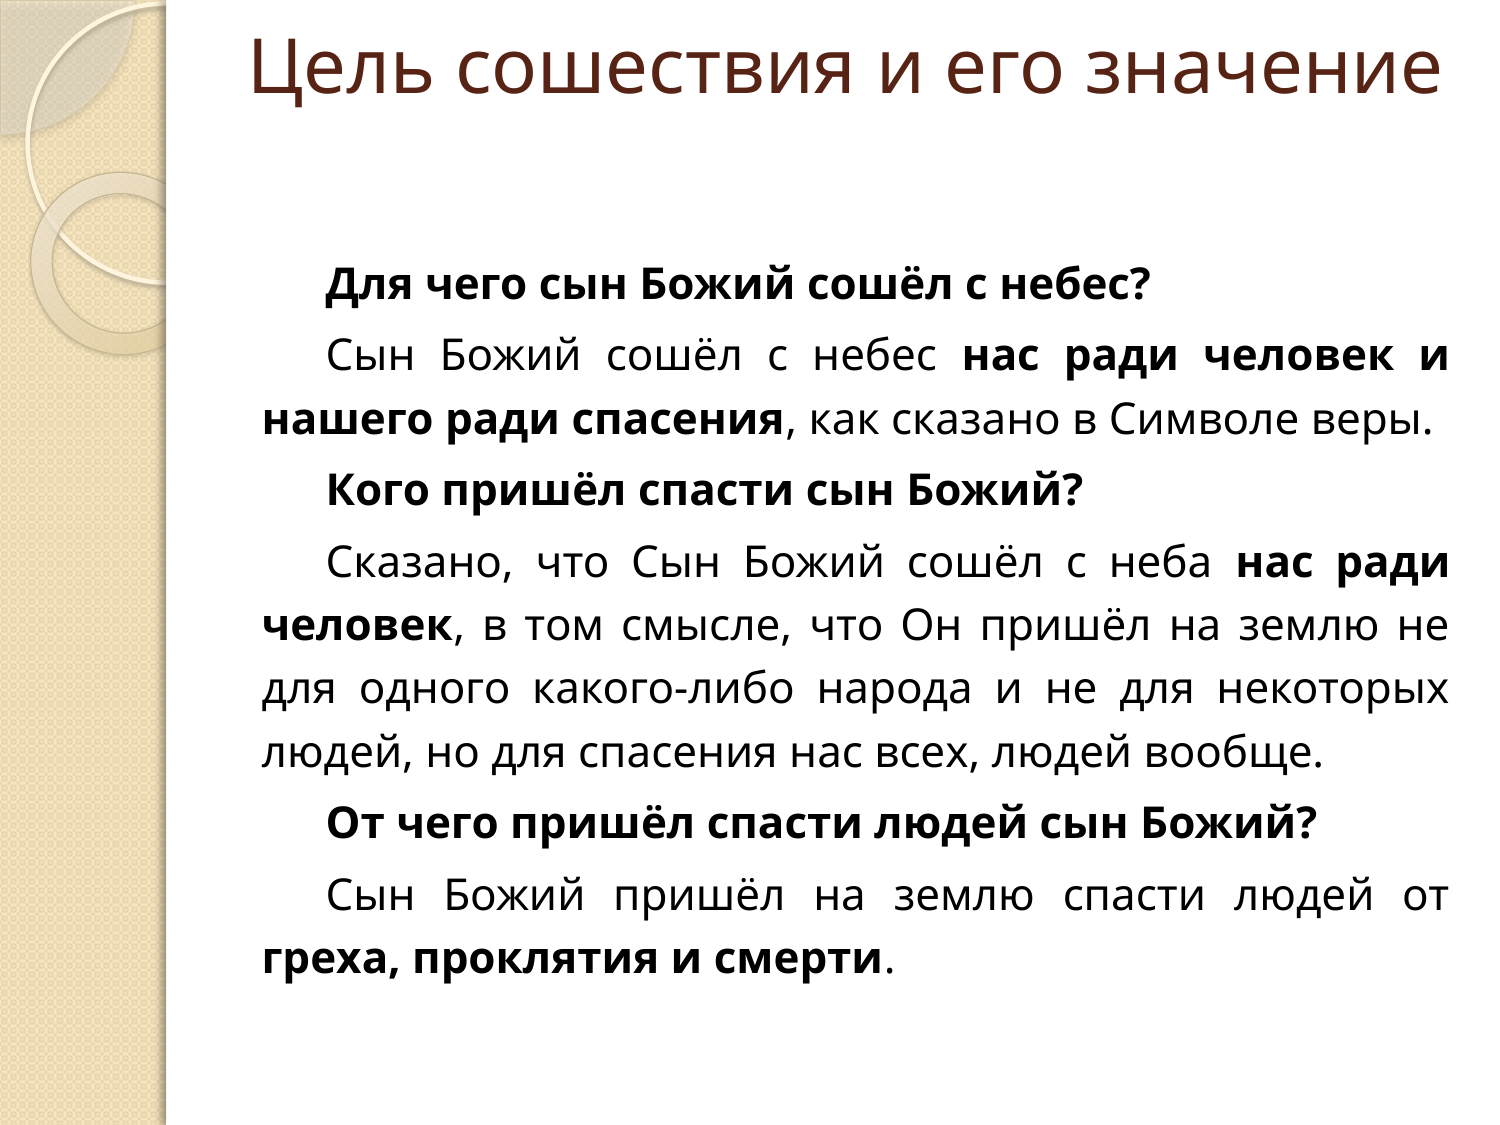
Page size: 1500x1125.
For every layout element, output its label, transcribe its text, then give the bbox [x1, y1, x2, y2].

title Цель сошествия и его значение [230, 0, 1461, 126]
list Для чего сын Божий сошёл с небес? Сын Божий сошёл с небес нас ради человек и нашего ради спасения, как сказано в Символе веры. Кого пришёл спасти сын Божий? Сказано, что Сын Божий сошёл с неба нас ради человек, в том смысле, что Он пришёл на землю не для одного какого-либо народа и не для некоторых людей, но для спасения нас всех, людей вообще. От чего пришёл спасти людей сын Божий? Сын Божий пришёл на землю спасти людей от греха, проклятия и смерти. [235, 237, 1466, 1025]
